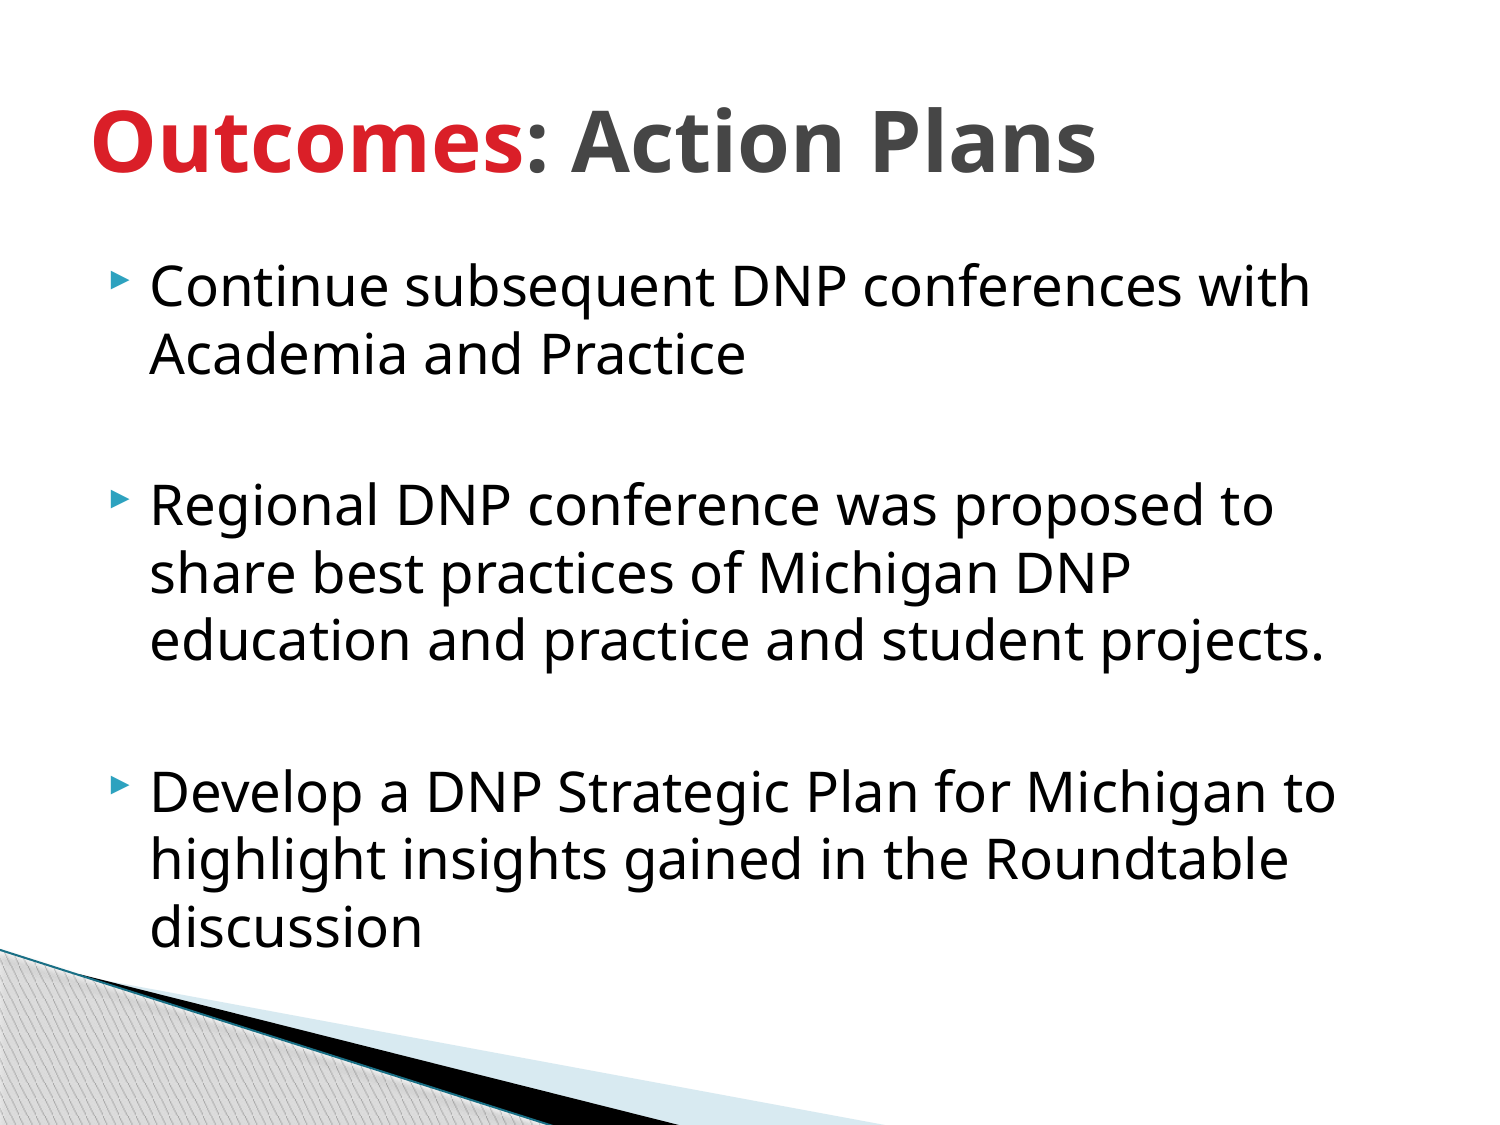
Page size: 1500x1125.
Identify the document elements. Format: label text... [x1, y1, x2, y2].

title Outcomes: Action Plans [75, 45, 1425, 233]
list Continue subsequent DNP conferences with Academia and Practice Regional DNP conference was proposed to share best practices of Michigan DNP education and practice and student projects. Develop a DNP Strategic Plan for Michigan to highlight insights gained in the Roundtable discussion [75, 243, 1425, 986]
